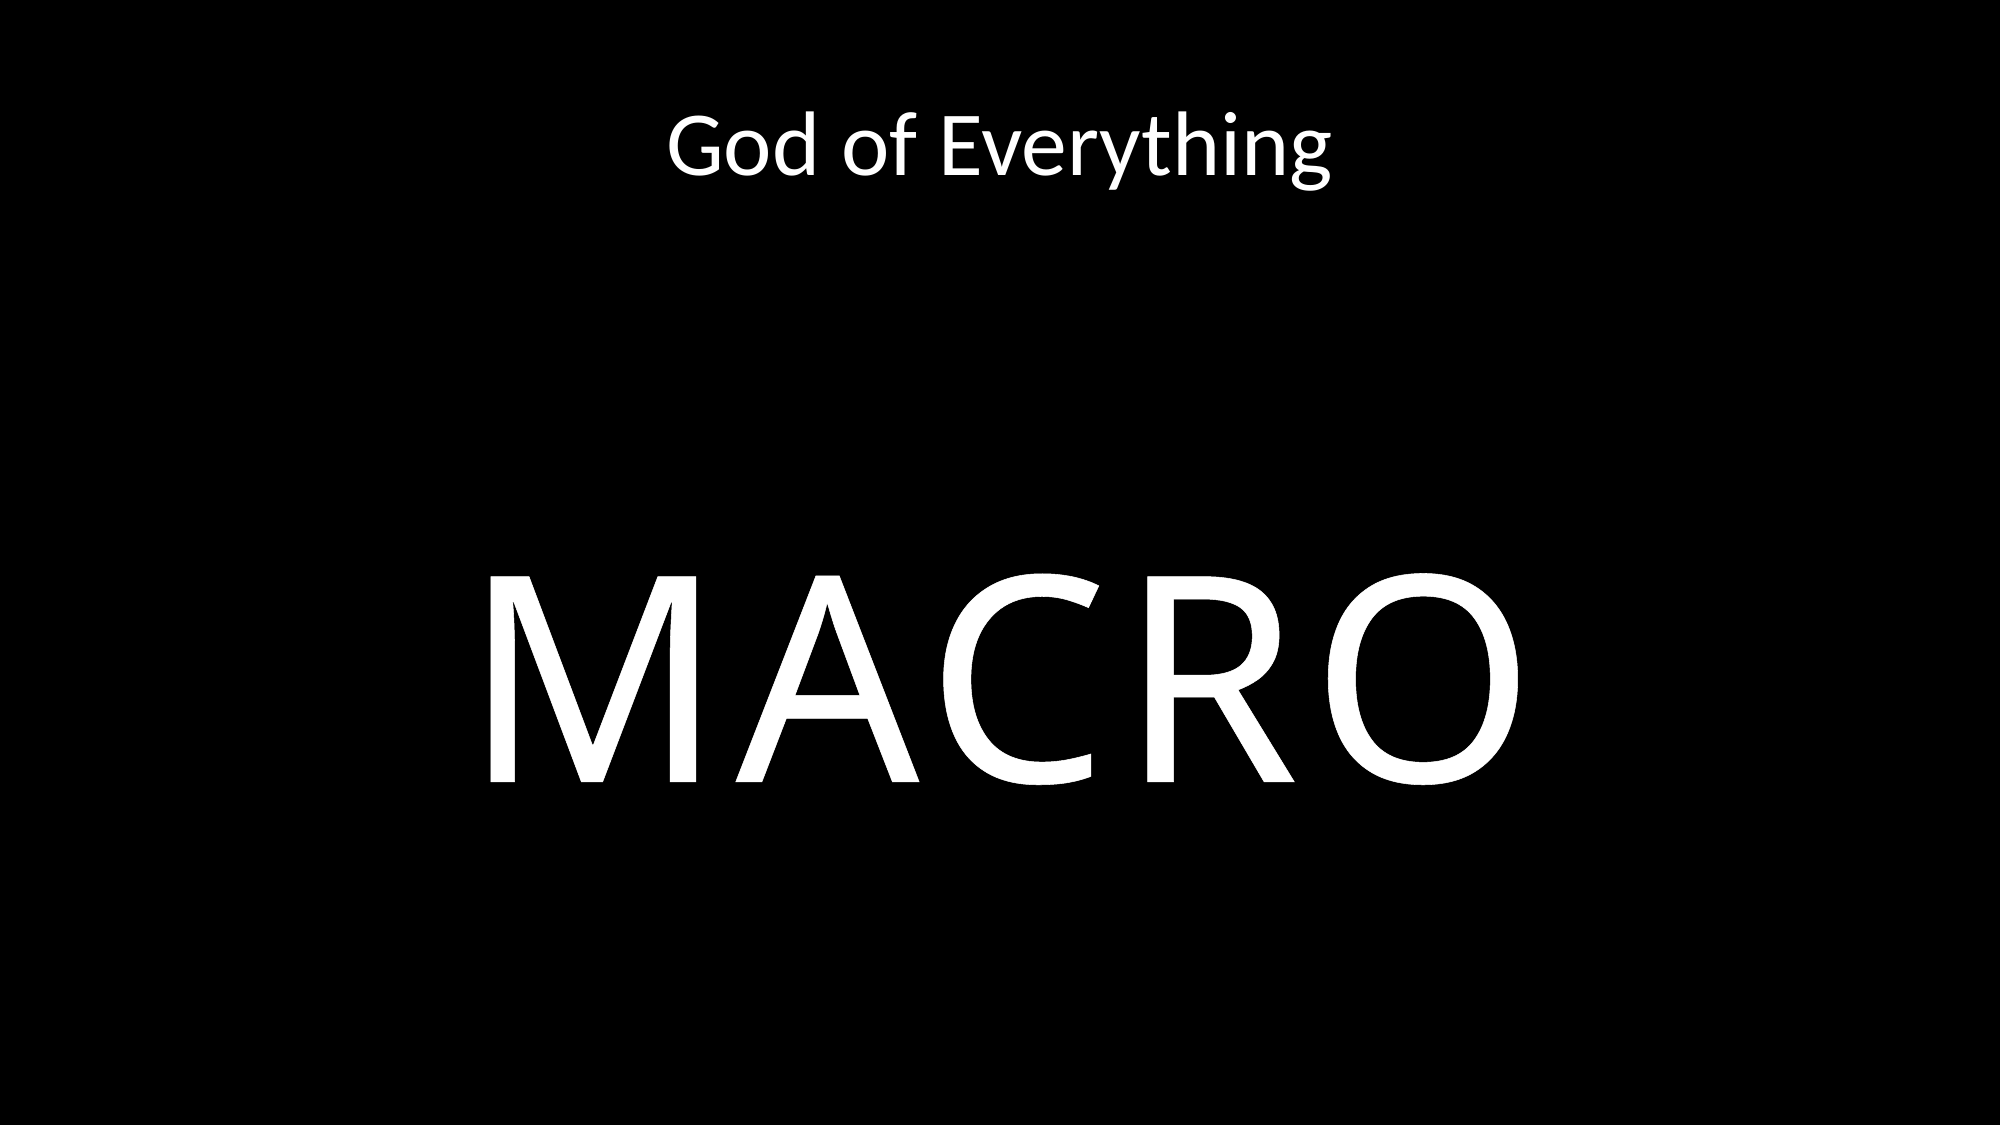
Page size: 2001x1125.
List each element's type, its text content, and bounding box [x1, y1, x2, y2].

title God of Everything [99, 45, 1900, 233]
text_box MACRO [447, 486, 1552, 847]
